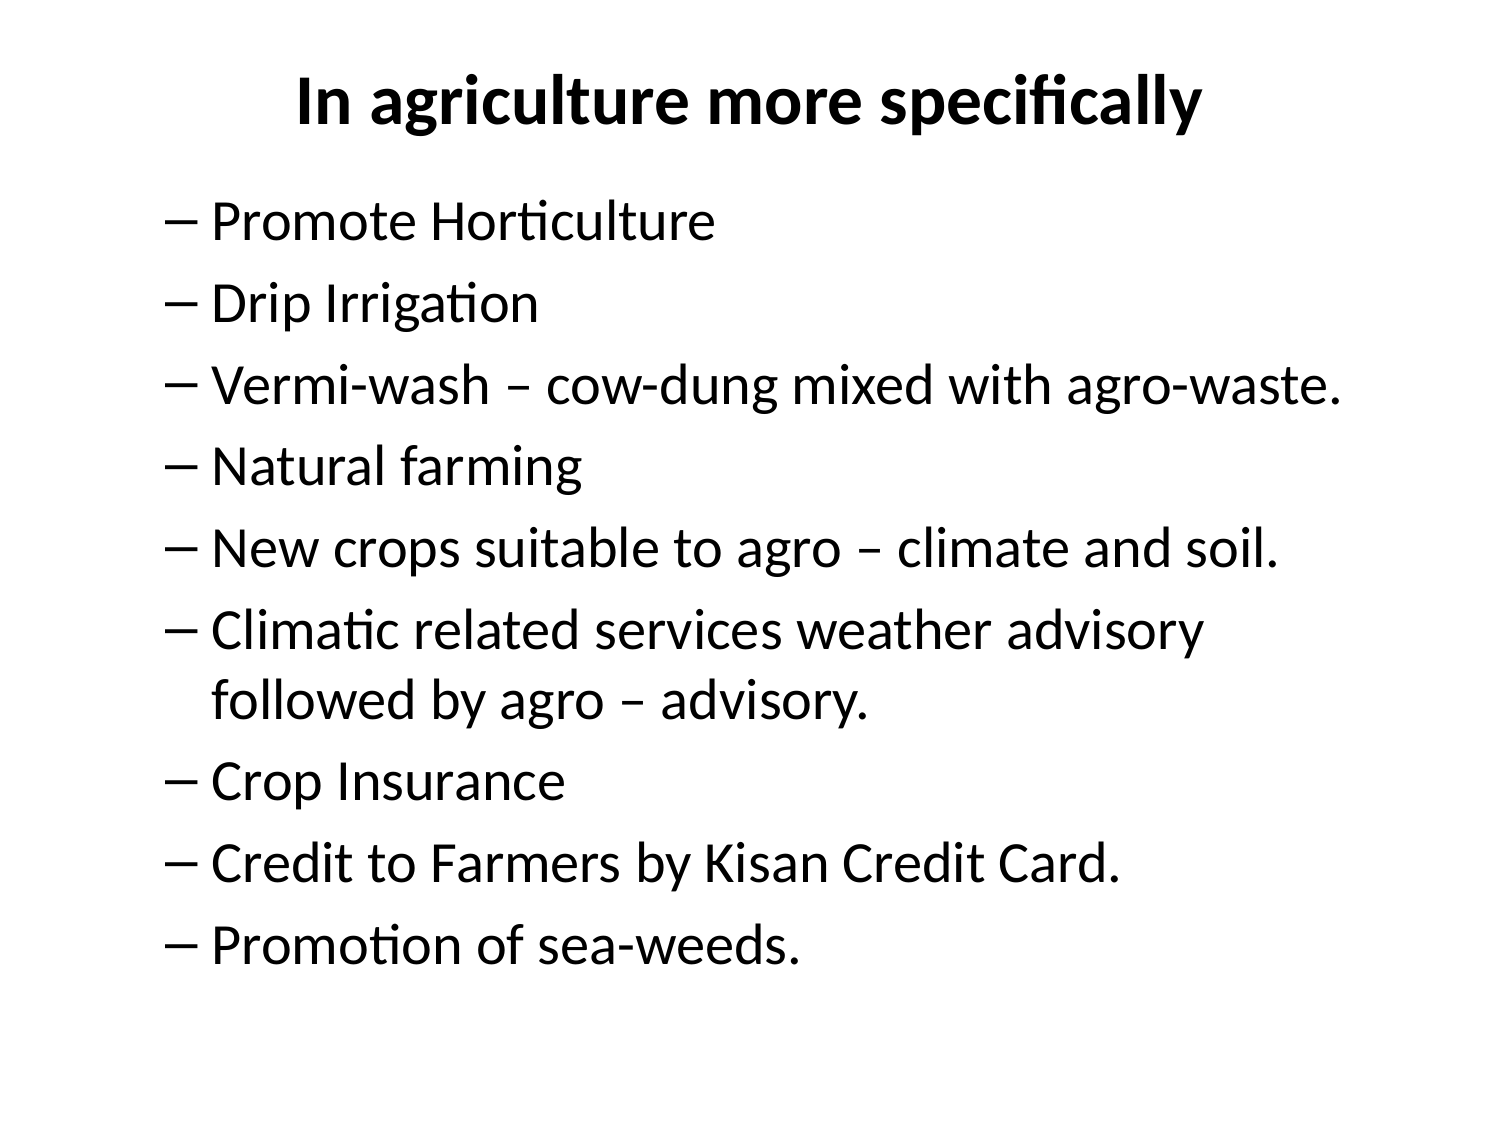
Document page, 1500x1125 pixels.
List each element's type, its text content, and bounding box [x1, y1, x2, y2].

list Promote Horticulture Drip Irrigation Vermi-wash – cow-dung mixed with agro-waste. Natural farming New crops suitable to agro – climate and soil. Climatic related services weather advisory followed by agro – advisory. Crop Insurance Credit to Farmers by Kisan Credit Card. Promotion of sea-weeds. [75, 174, 1425, 1005]
title In agriculture more specifically [75, 45, 1425, 174]
